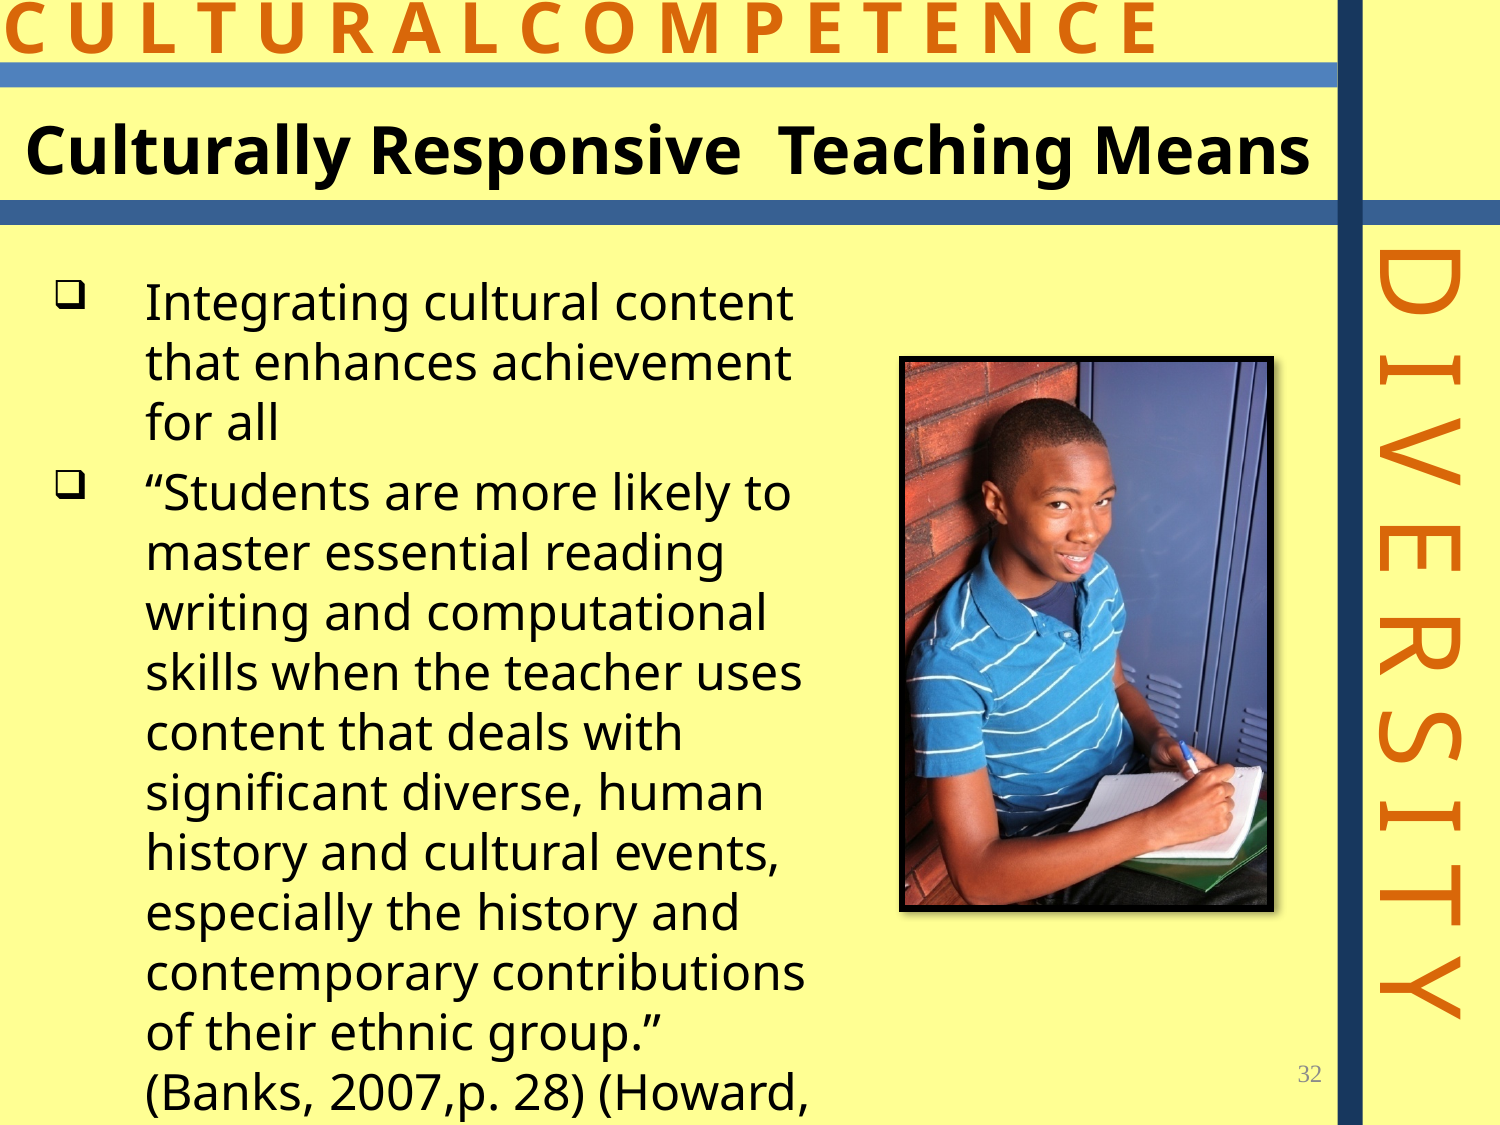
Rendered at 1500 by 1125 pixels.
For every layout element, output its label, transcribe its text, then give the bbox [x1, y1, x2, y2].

list Integrating cultural content that enhances achievement for all “Students are more likely to master essential reading writing and computational skills when the teacher uses content that deals with significant diverse, human history and cultural events, especially the history and contemporary contributions of their ethnic group.” (Banks, 2007,p. 28) (Howard, 2006 p.2) [37, 262, 838, 1025]
title Culturally Responsive Teaching Means [0, 99, 1338, 288]
slide_number 32 [987, 1042, 1338, 1103]
picture [904, 362, 1268, 906]
